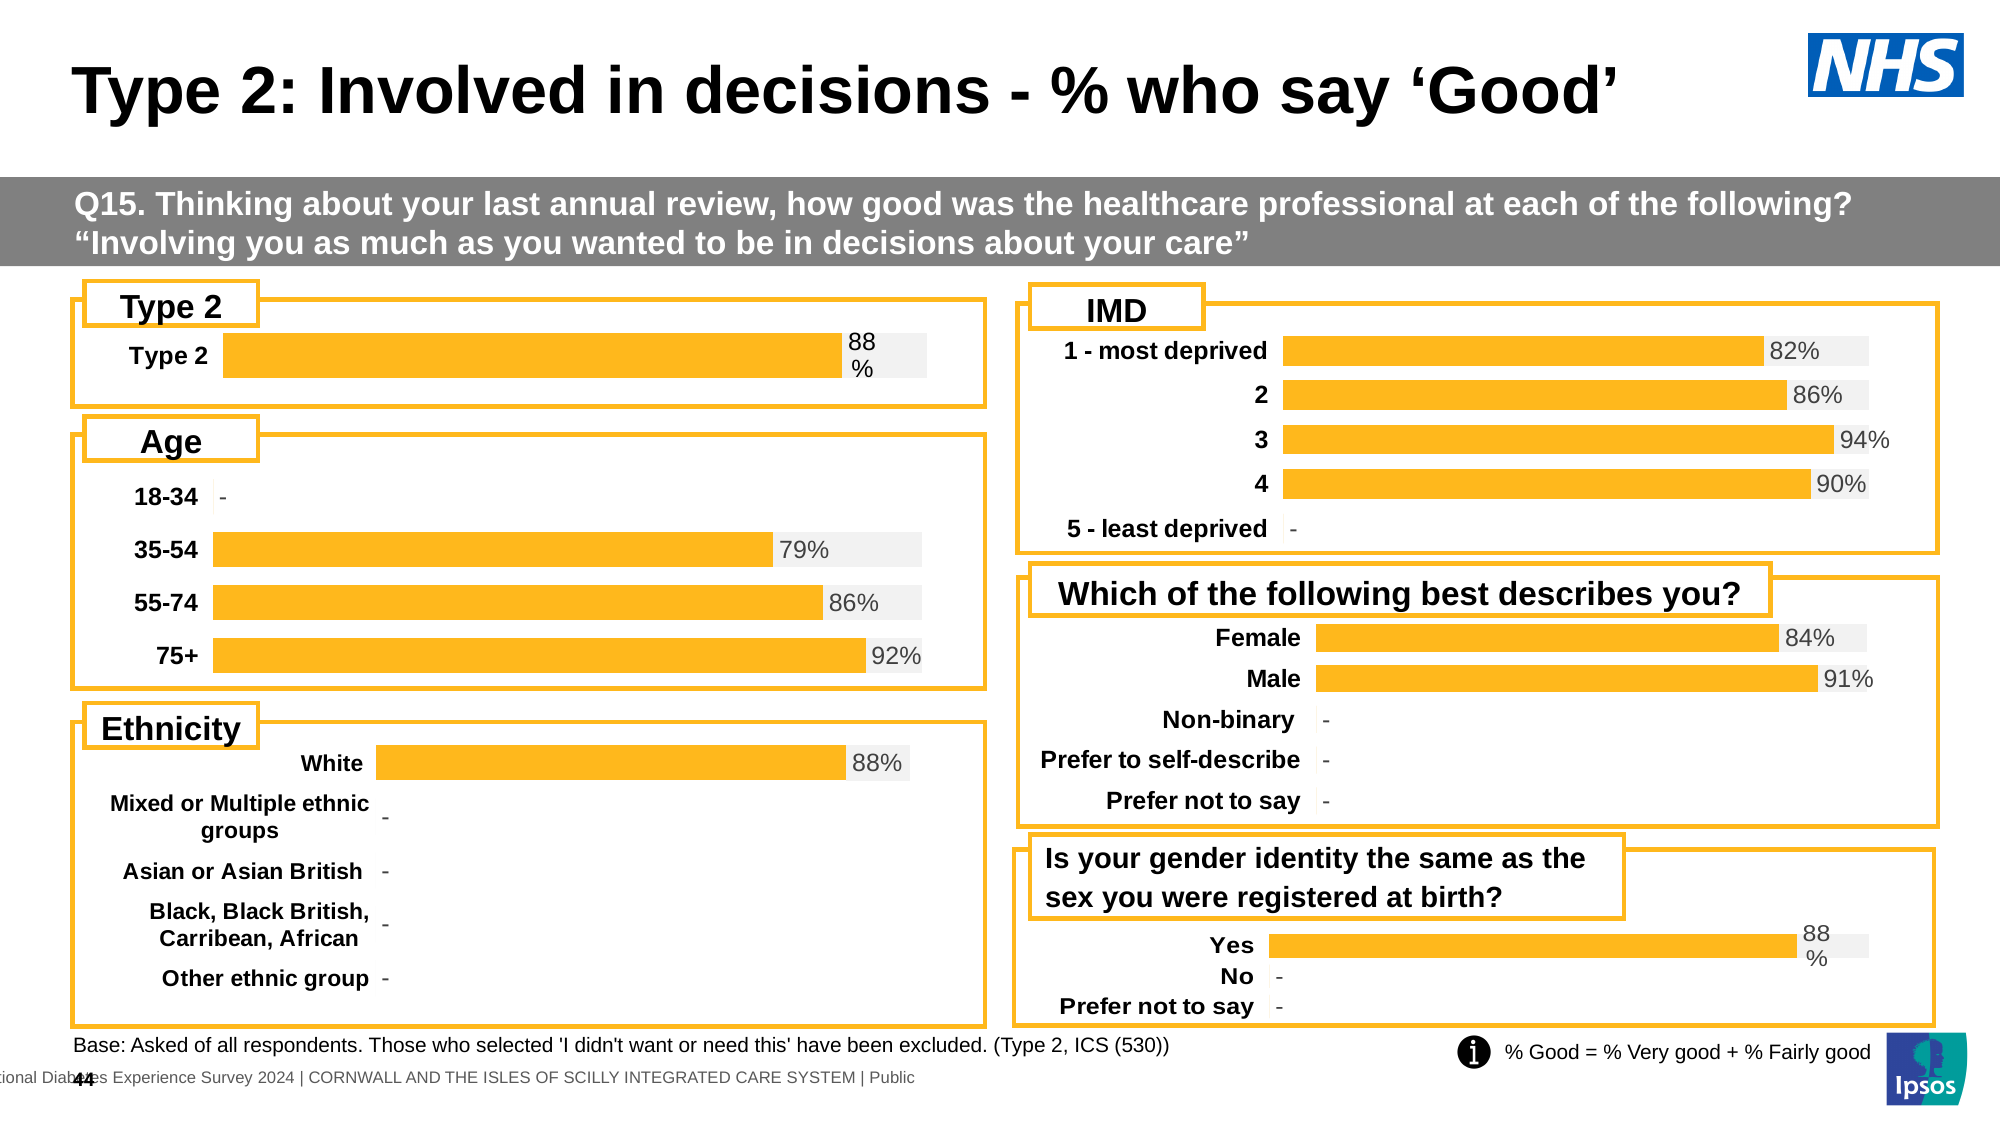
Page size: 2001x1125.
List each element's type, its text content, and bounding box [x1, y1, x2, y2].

text_box Q15. Thinking about your last annual review, how good was the healthcare professional at each of the following? “Involving you as much as you wanted to be in decisions about your care” [0, 177, 2000, 267]
chart [1025, 921, 1938, 1023]
text_box [1013, 848, 1935, 1026]
chart [1041, 328, 1939, 553]
text_box Type 2 [83, 280, 259, 326]
text_box [1017, 303, 1939, 554]
text_box [72, 721, 986, 1027]
text_box Ethnicity [83, 702, 259, 735]
text_box Is your gender identity the same as the sex you were registered at birth? [1029, 834, 1625, 919]
text_box [72, 433, 986, 689]
title Type 2: Involved in decisions - % who say ‘Good’ [71, 32, 1809, 124]
picture [1886, 1032, 1968, 1106]
chart [115, 470, 923, 695]
picture [1807, 33, 1964, 97]
text_box [1017, 576, 1939, 828]
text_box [1270, 1031, 1886, 1073]
text_box 44 [58, 1059, 116, 1120]
chart [90, 296, 986, 428]
chart [1023, 595, 1933, 827]
text_box Which of the following best describes you? [1029, 563, 1772, 595]
text_box Base: Asked of all respondents. Those who selected 'I didn't want or need this' have been excluded. (Type 2, ICS (530)) [73, 1031, 1270, 1057]
text_box [72, 299, 90, 408]
text_box Age [83, 415, 259, 462]
text_box IMD [1029, 283, 1205, 330]
chart [78, 735, 986, 1006]
